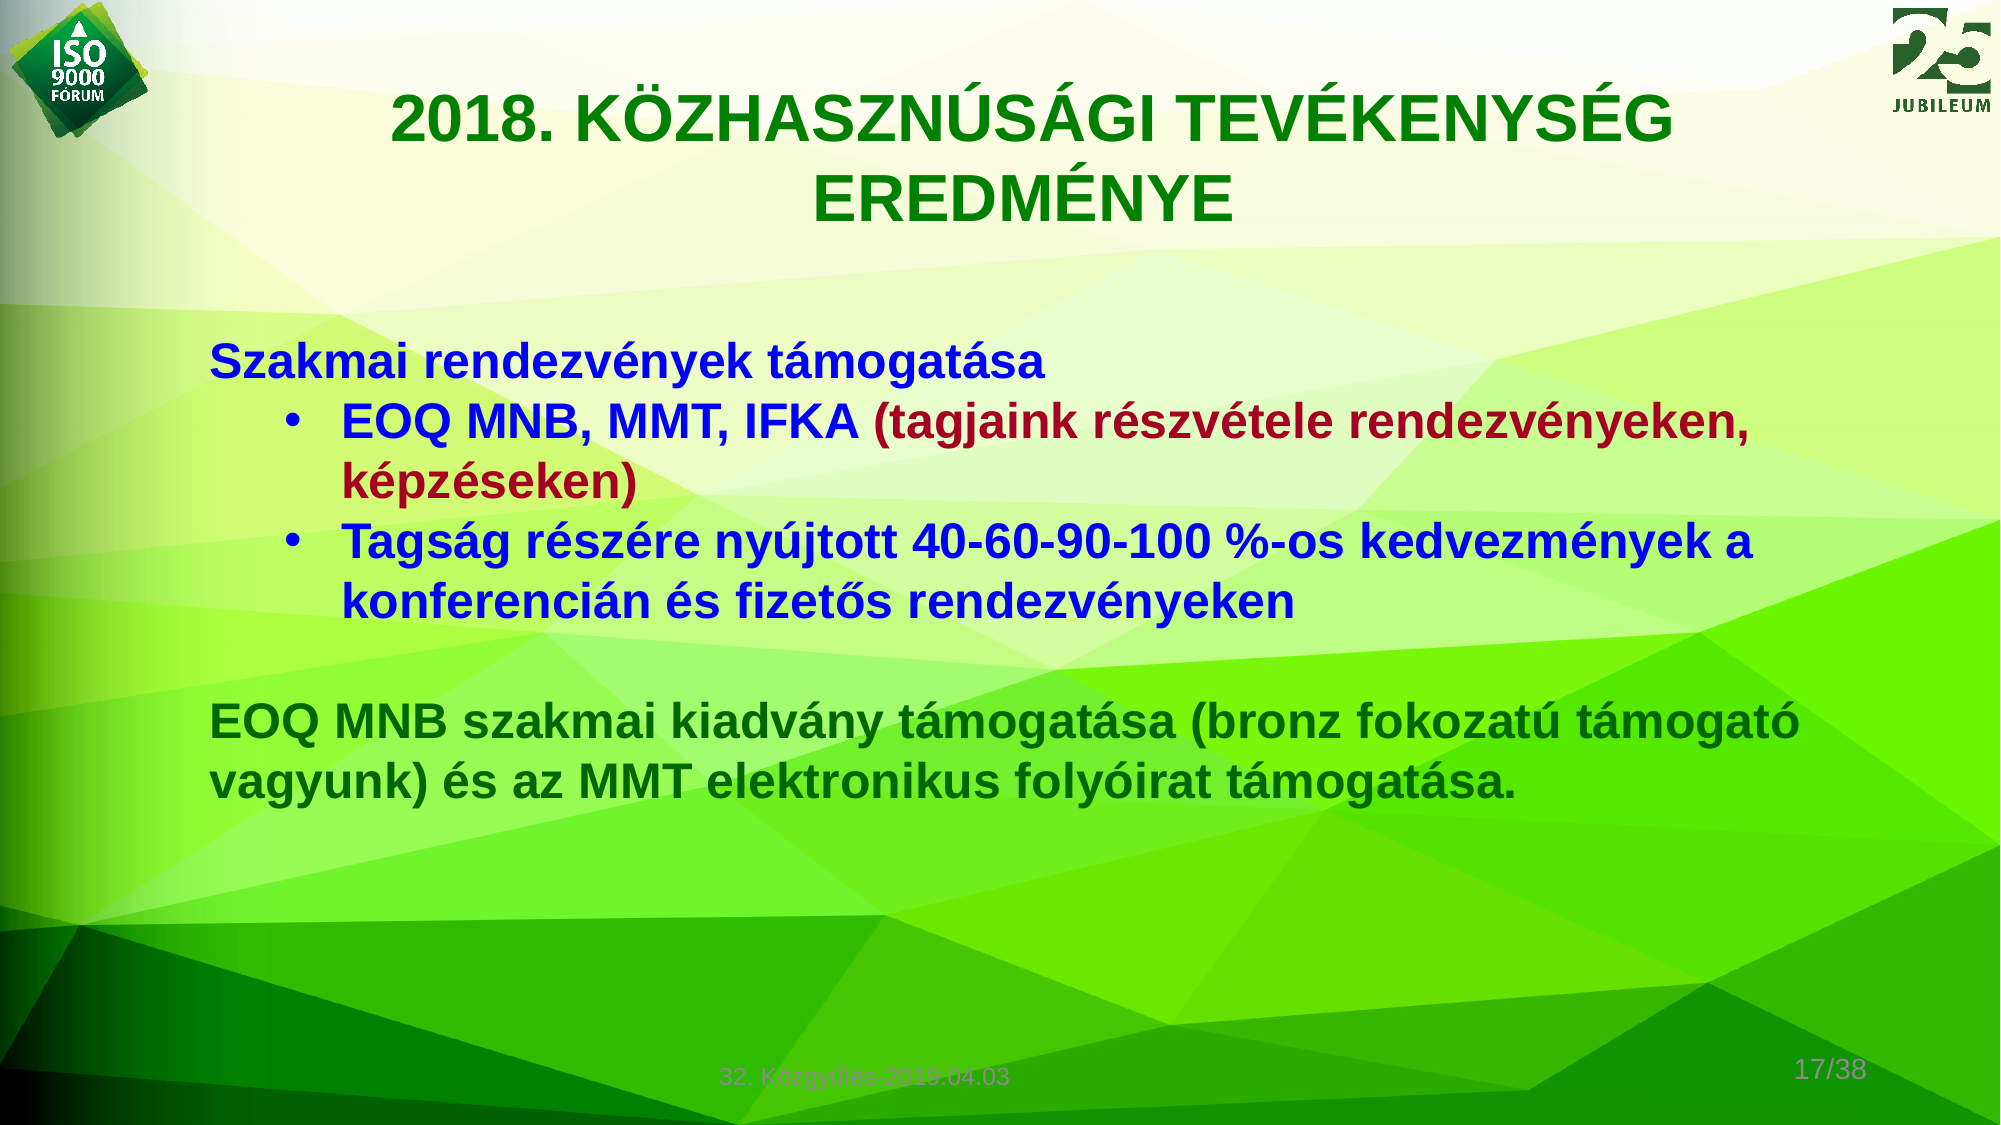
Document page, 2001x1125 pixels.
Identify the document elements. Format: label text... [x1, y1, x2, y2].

slide_number 17/38 [1743, 1038, 1882, 1099]
text_box 2018. Közhasznúsági tevékenység eredménye [256, 67, 1811, 243]
text_box Szakmai rendezvények támogatása EOQ MNB, MMT, IFKA (tagjaink részvétele rendezvényeken, képzéseken) Tagság részére nyújtott 40-60-90-100 %-os kedvezmények a konferencián és fizetős rendezvényeken EOQ MNB szakmai kiadvány támogatása (bronz fokozatú támogató vagyunk) és az MMT elektronikus folyóirat támogatása. [195, 231, 1848, 817]
footer 32. Közgyűlés-2019.04.03 [663, 1048, 1067, 1103]
picture [0, 0, 2001, 1125]
